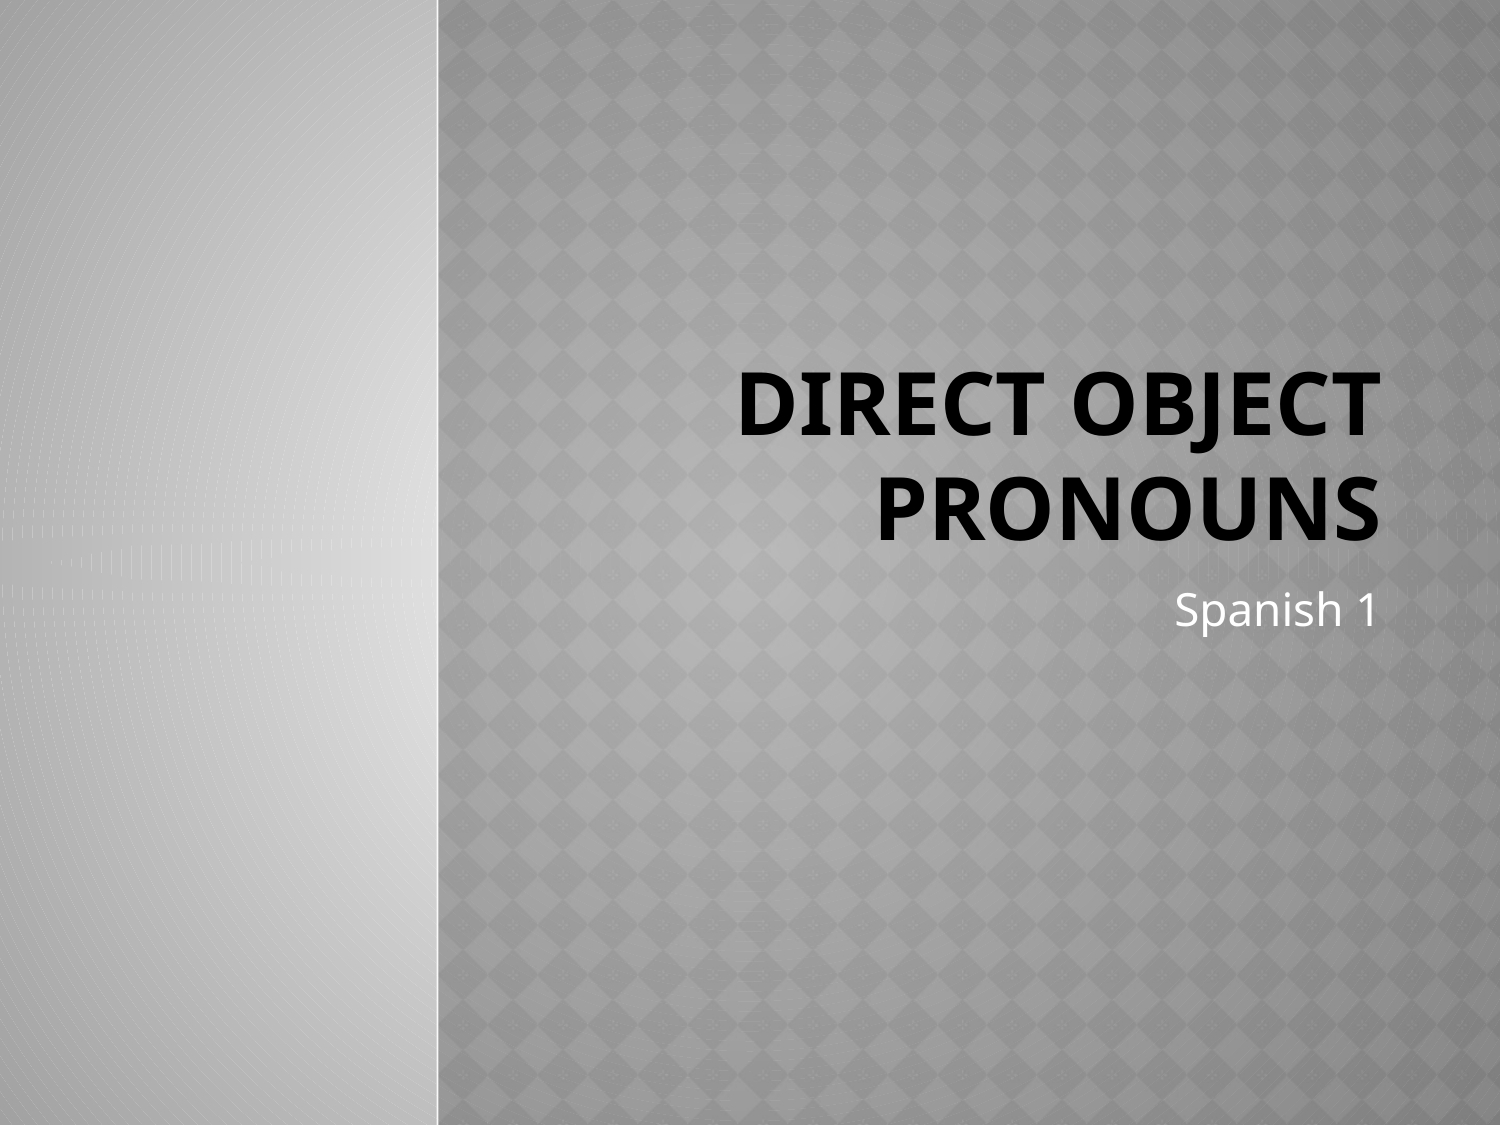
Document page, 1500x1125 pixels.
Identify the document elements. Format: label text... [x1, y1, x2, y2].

subtitle Spanish 1 [550, 580, 1390, 762]
title Direct object pronouns [552, 87, 1390, 558]
